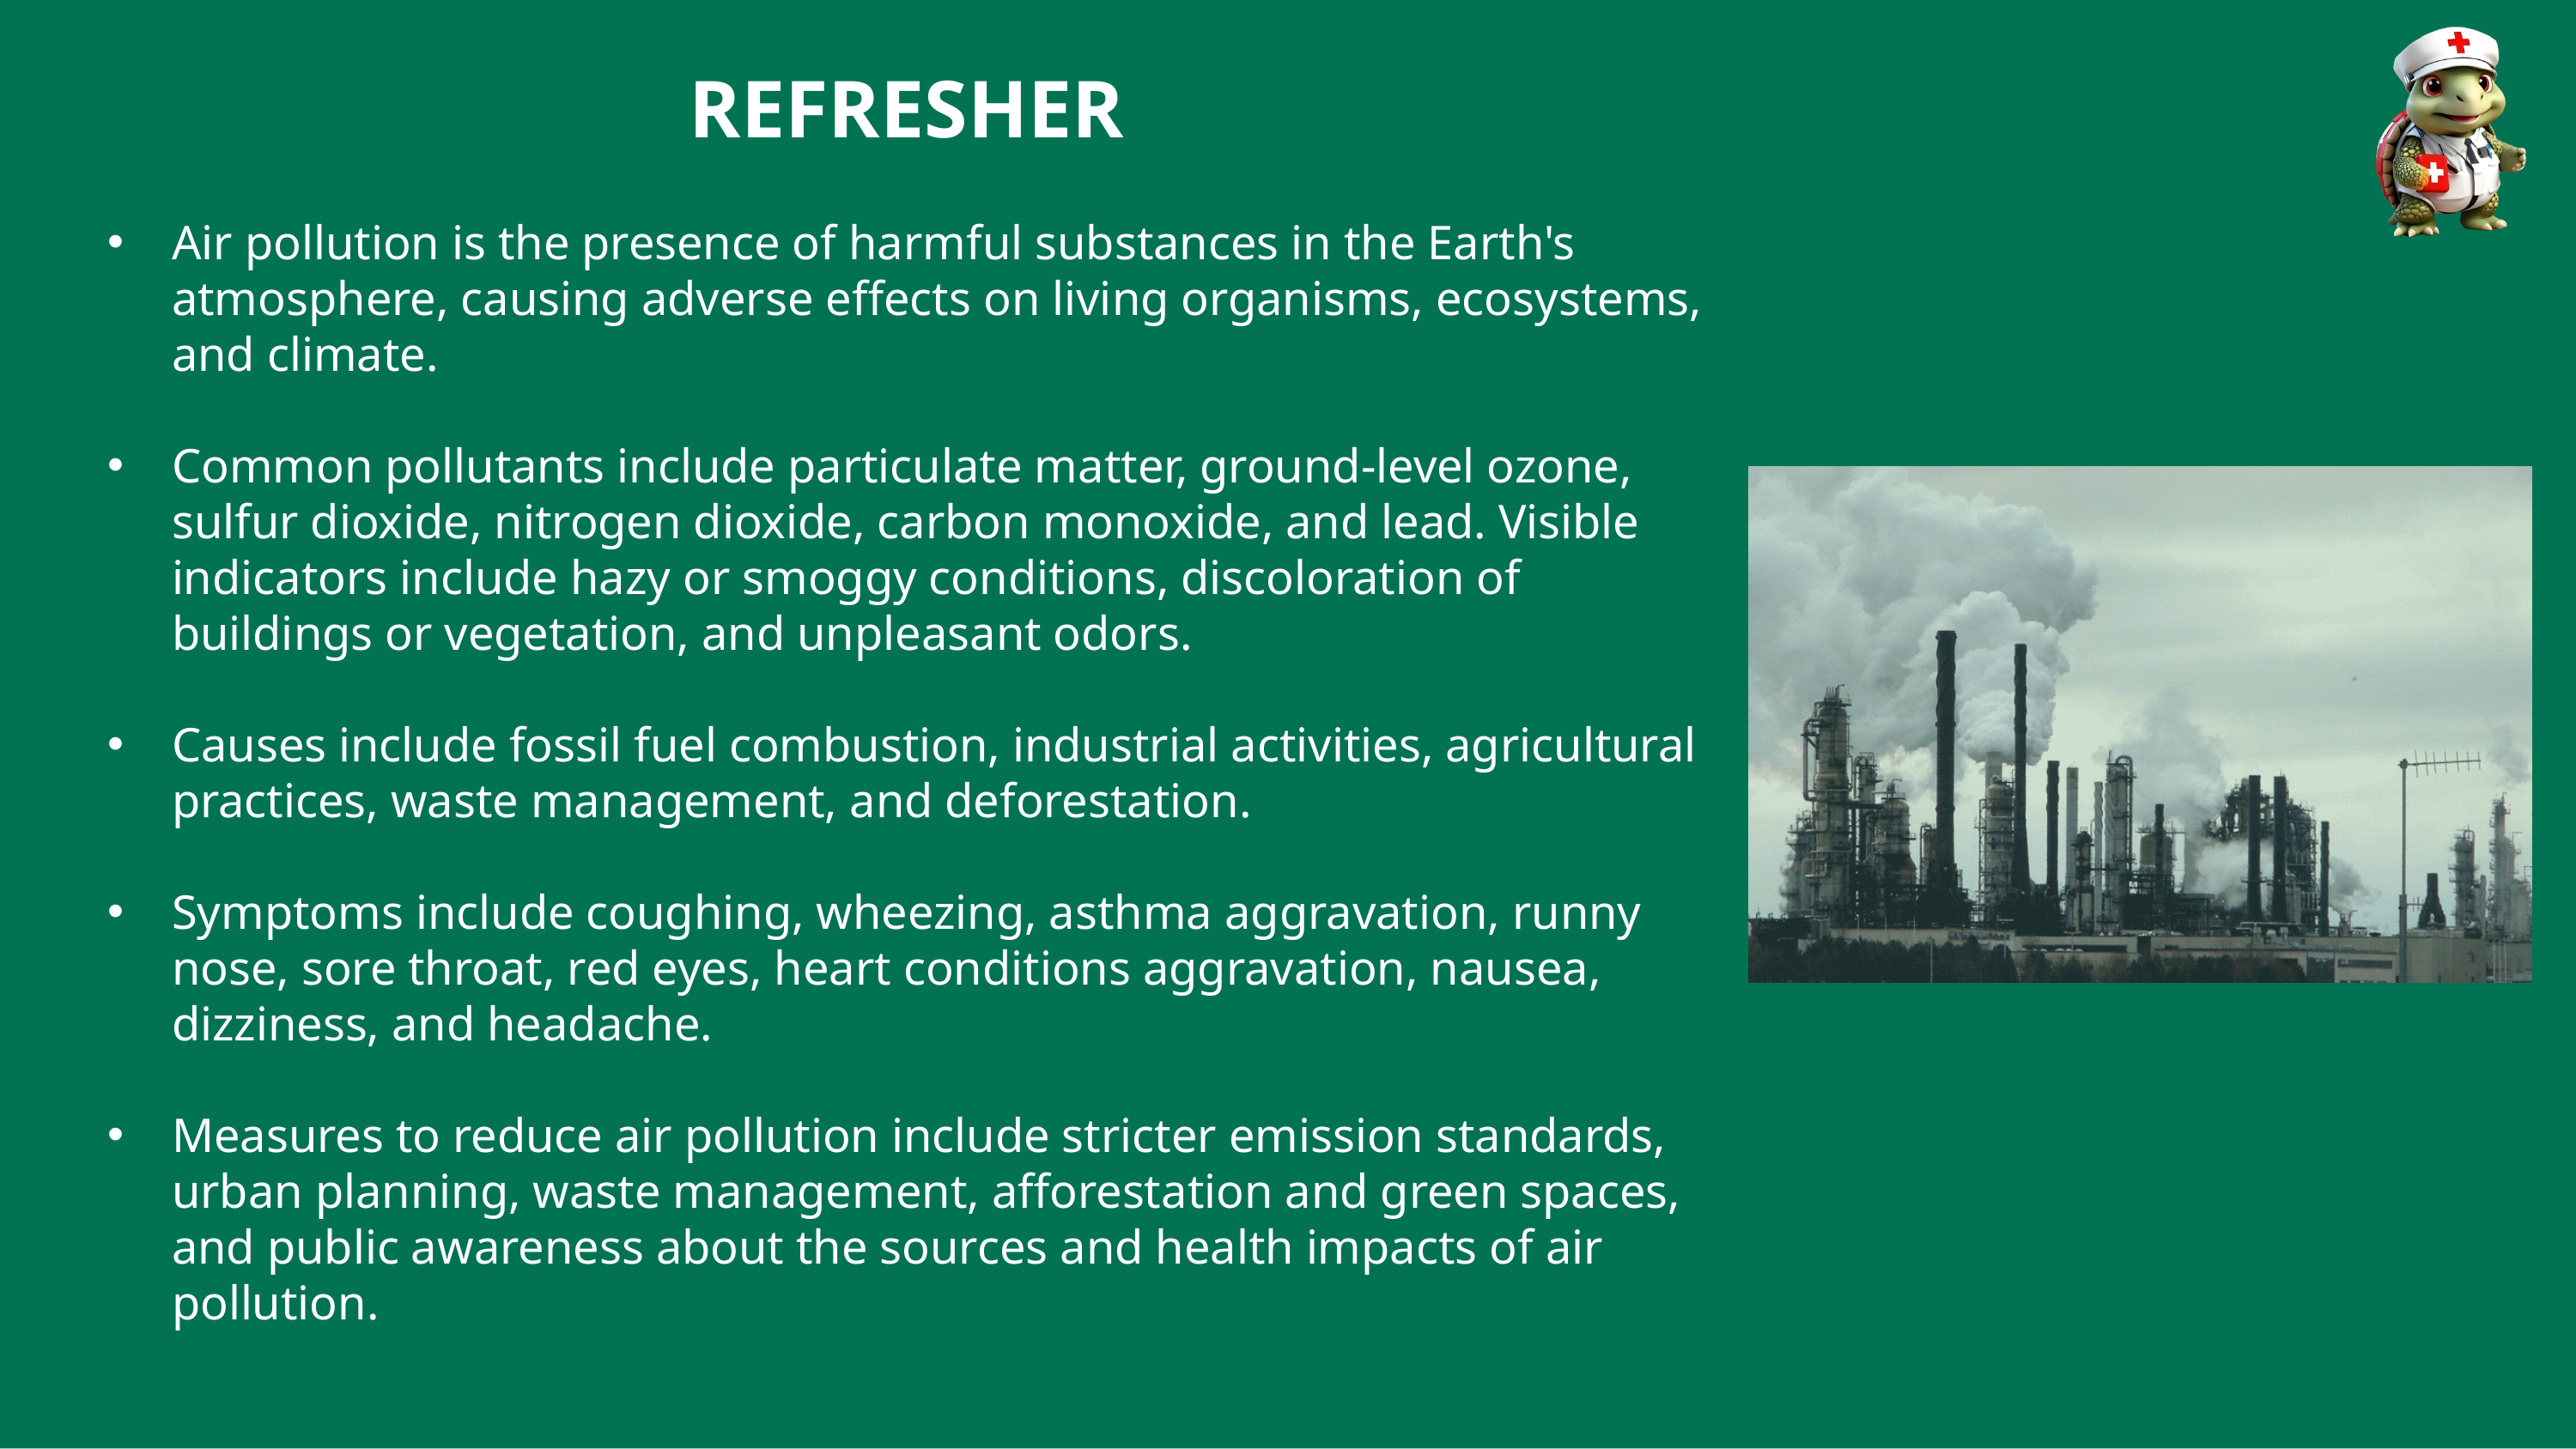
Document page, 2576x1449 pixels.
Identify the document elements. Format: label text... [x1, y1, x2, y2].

picture [2253, 15, 2576, 246]
picture [1747, 465, 2532, 983]
list REFRESHER Air pollution is the presence of harmful substances in the Earth's atmosphere, causing adverse effects on living organisms, ecosystems, and climate. Common pollutants include particulate matter, ground-level ozone, sulfur dioxide, nitrogen dioxide, carbon monoxide, and lead. Visible indicators include hazy or smoggy conditions, discoloration of buildings or vegetation, and unpleasant odors. Causes include fossil fuel combustion, industrial activities, agricultural practices, waste management, and deforestation. Symptoms include coughing, wheezing, asthma aggravation, runny nose, sore throat, red eyes, heart conditions aggravation, nausea, dizziness, and headache. Measures to reduce air pollution include stricter emission standards, urban planning, waste management, afforestation and green spaces, and public awareness about the sources and health impacts of air pollution. [107, 58, 1707, 1286]
text_box [0, 0, 2576, 1449]
